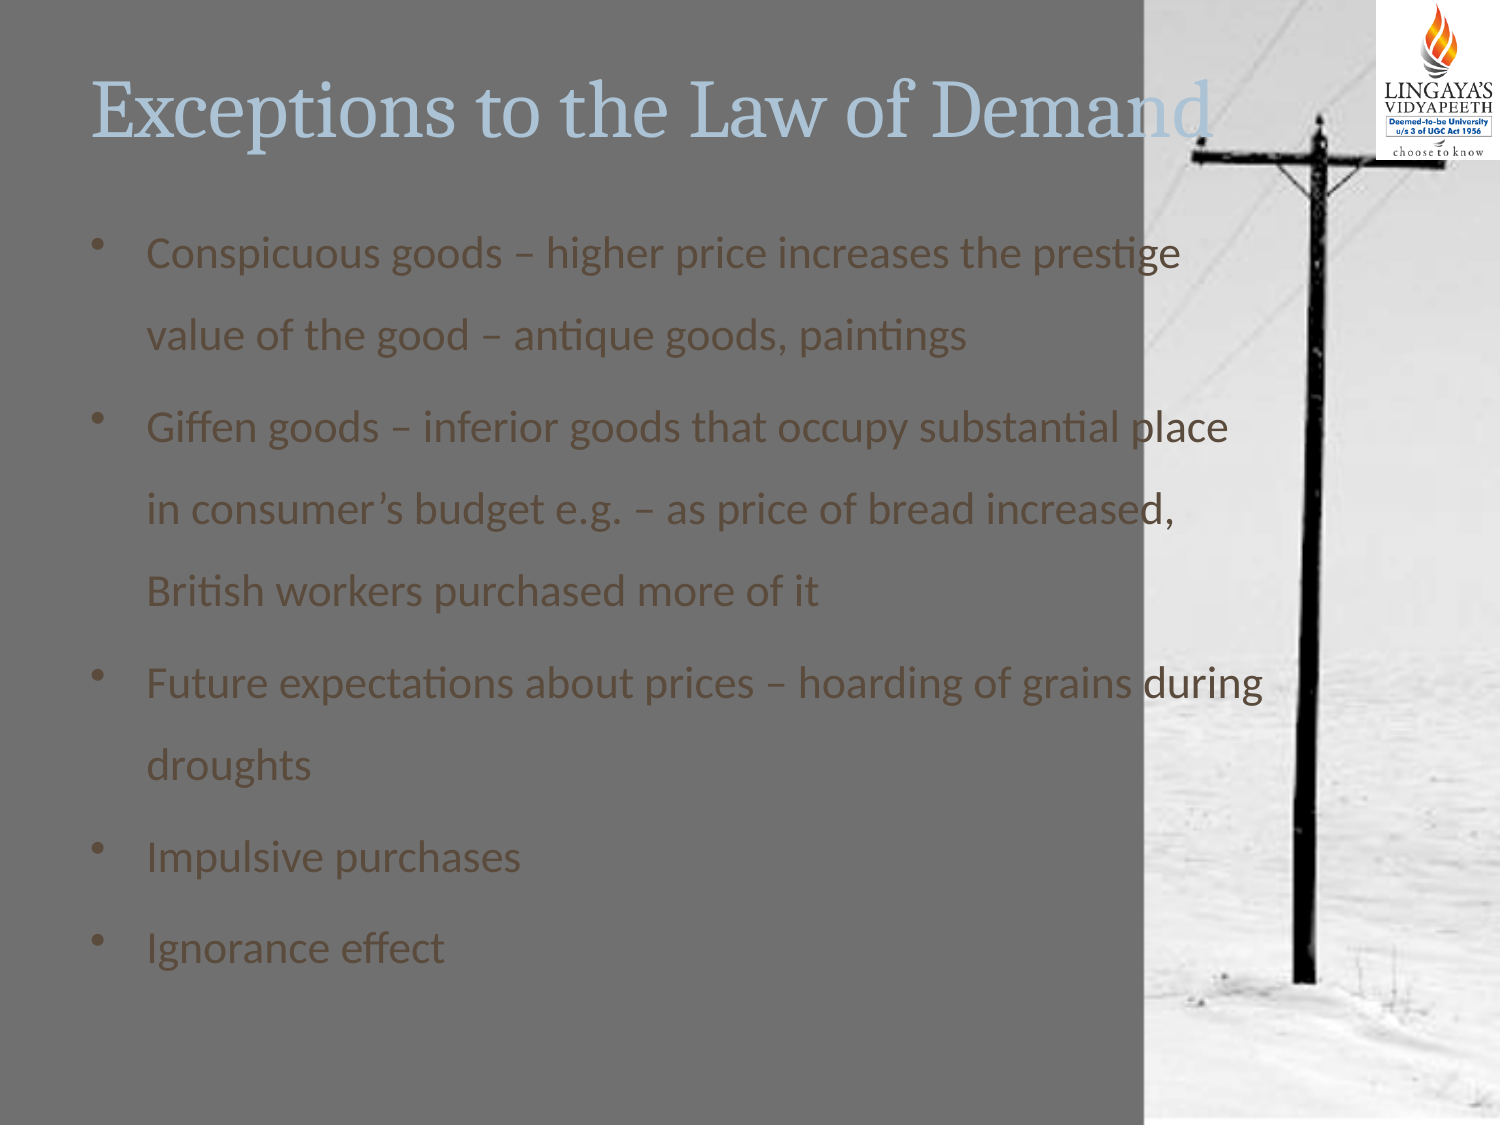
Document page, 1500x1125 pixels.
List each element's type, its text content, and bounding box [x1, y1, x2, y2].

list Conspicuous goods – higher price increases the prestige value of the good – antique goods, paintings Giffen goods – inferior goods that occupy substantial place in consumer’s budget e.g. – as price of bread increased, British workers purchased more of it Future expectations about prices – hoarding of grains during droughts Impulsive purchases Ignorance effect [75, 187, 1288, 1005]
picture [0, 0, 1500, 1125]
title Exceptions to the Law of Demand [75, 45, 1371, 163]
